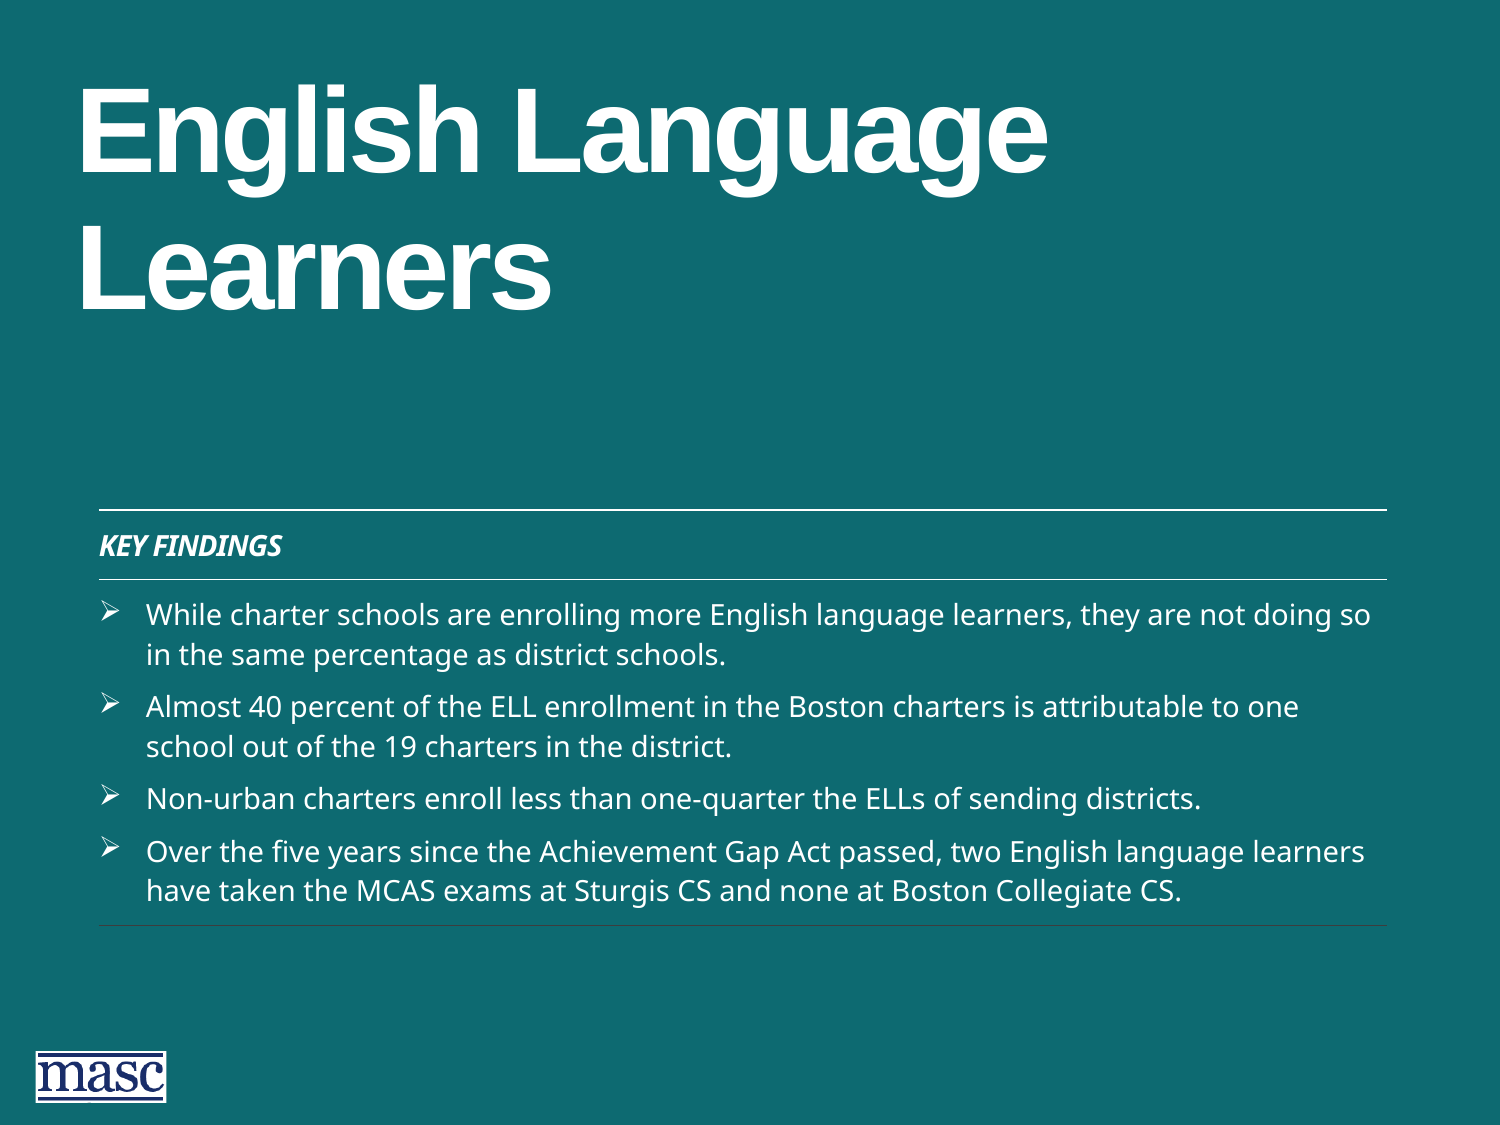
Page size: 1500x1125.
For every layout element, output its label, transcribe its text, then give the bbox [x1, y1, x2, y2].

table_header KEY FINDINGS [99, 511, 1387, 579]
title English Language Learners [75, 62, 1398, 342]
table_cell While charter schools are enrolling more English language learners, they are not doing so in the same percentage as district schools. Almost 40 percent of the ELL enrollment in the Boston charters is attributable to one school out of the 19 charters in the district. Non-urban charters enroll less than one-quarter the ELLs of sending districts. Over the five years since the Achievement Gap Act passed, two English language learners have taken the MCAS exams at Sturgis CS and none at Boston Collegiate CS. [99, 580, 1387, 925]
picture [35, 1051, 167, 1103]
